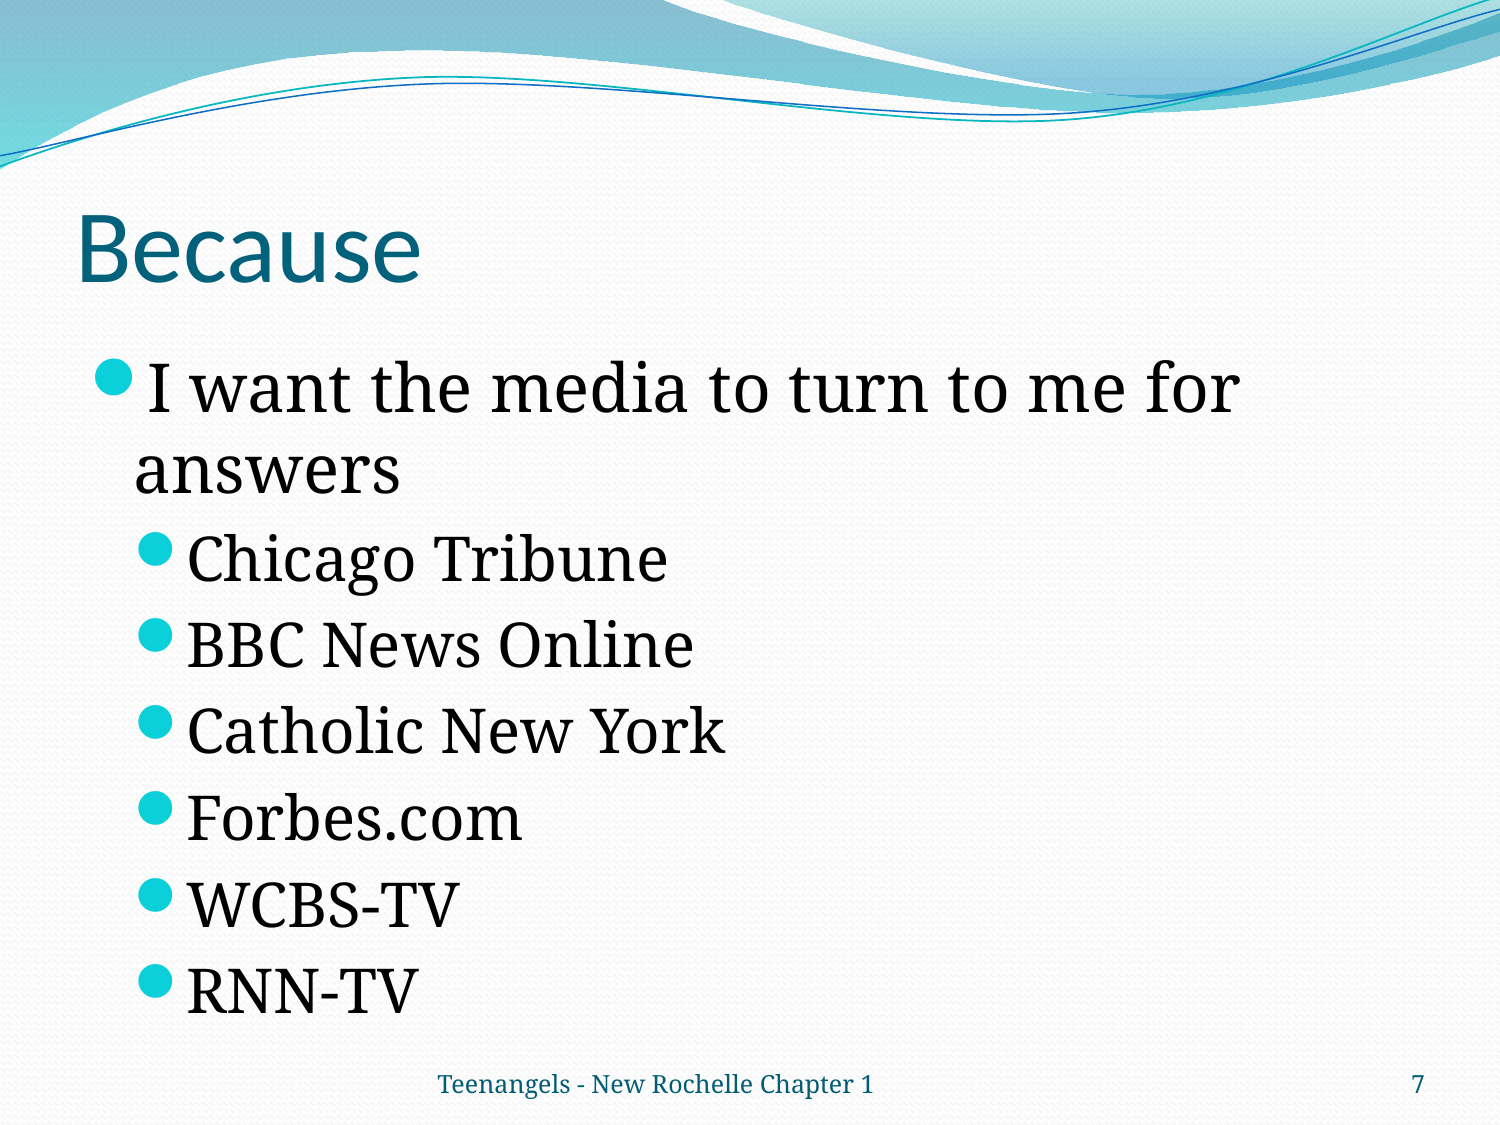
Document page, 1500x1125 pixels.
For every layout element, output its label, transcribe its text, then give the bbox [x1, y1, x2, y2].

list I want the media to turn to me for answers Chicago Tribune BBC News Online Catholic New York Forbes.com WCBS-TV RNN-TV [75, 337, 1425, 1038]
title Because [75, 115, 1425, 303]
footer Teenangels - New Rochelle Chapter 1 [437, 1042, 988, 1103]
slide_number 7 [1299, 1042, 1425, 1103]
